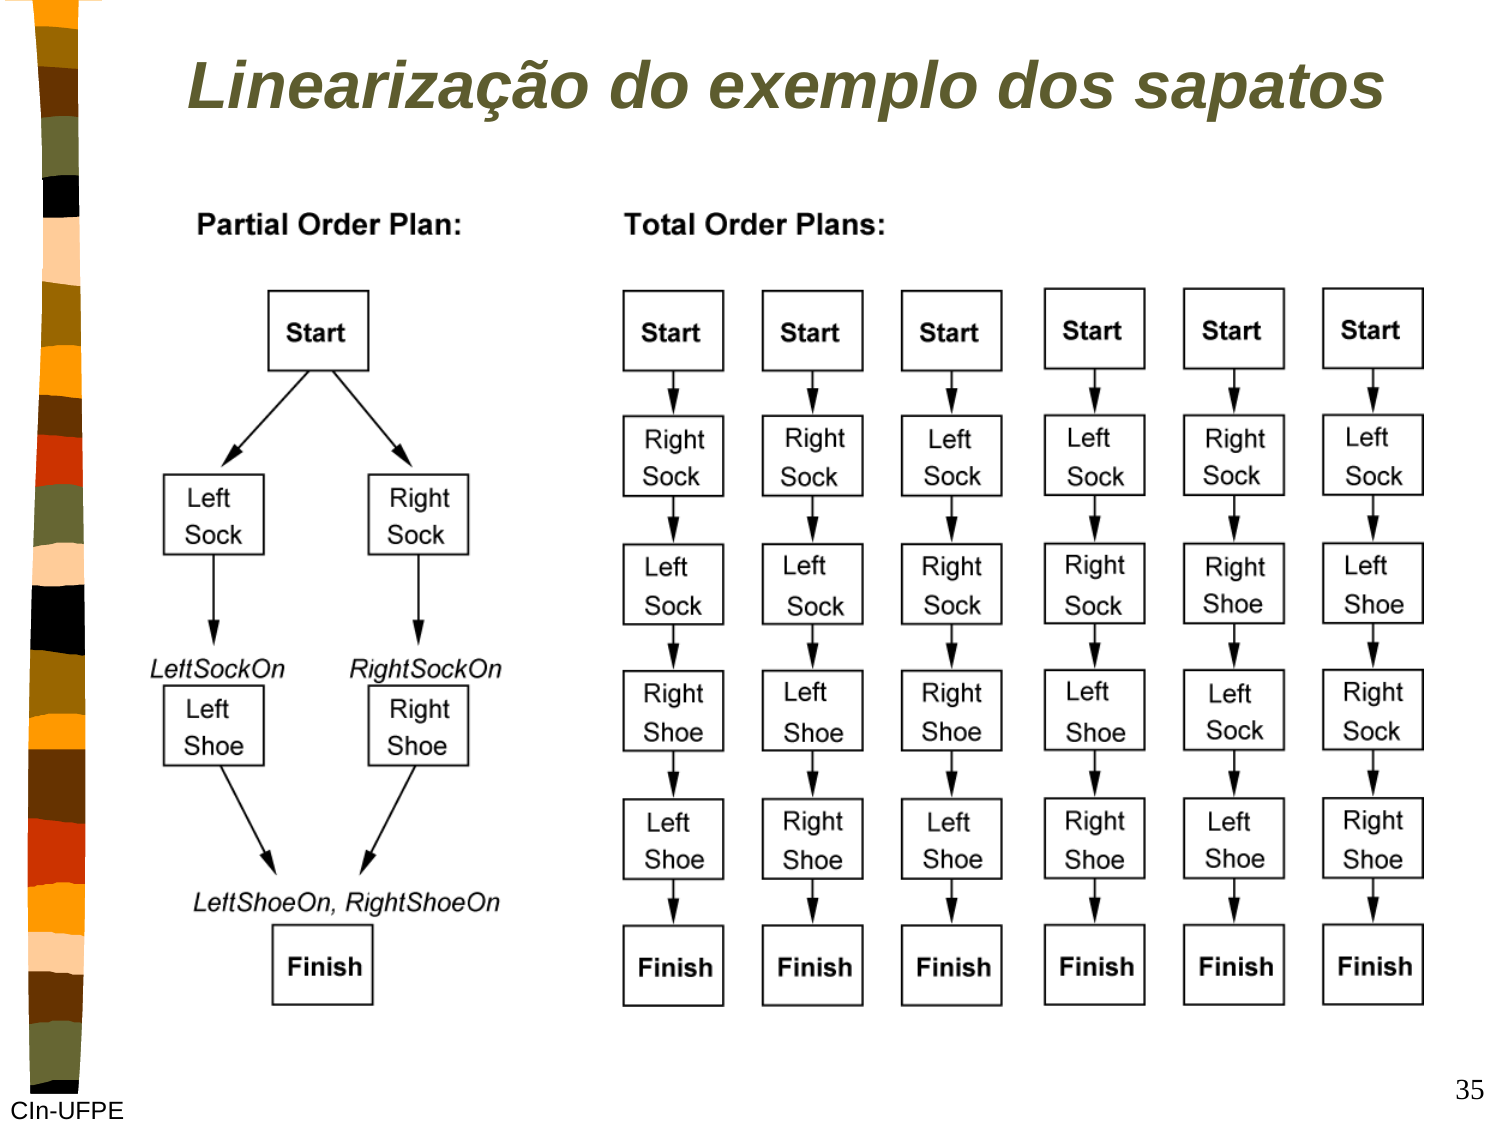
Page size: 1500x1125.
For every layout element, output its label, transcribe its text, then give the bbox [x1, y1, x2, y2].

slide_number 35 [1362, 1049, 1500, 1125]
picture [149, 212, 1424, 1008]
title Linearização do exemplo dos sapatos [115, 49, 1460, 127]
